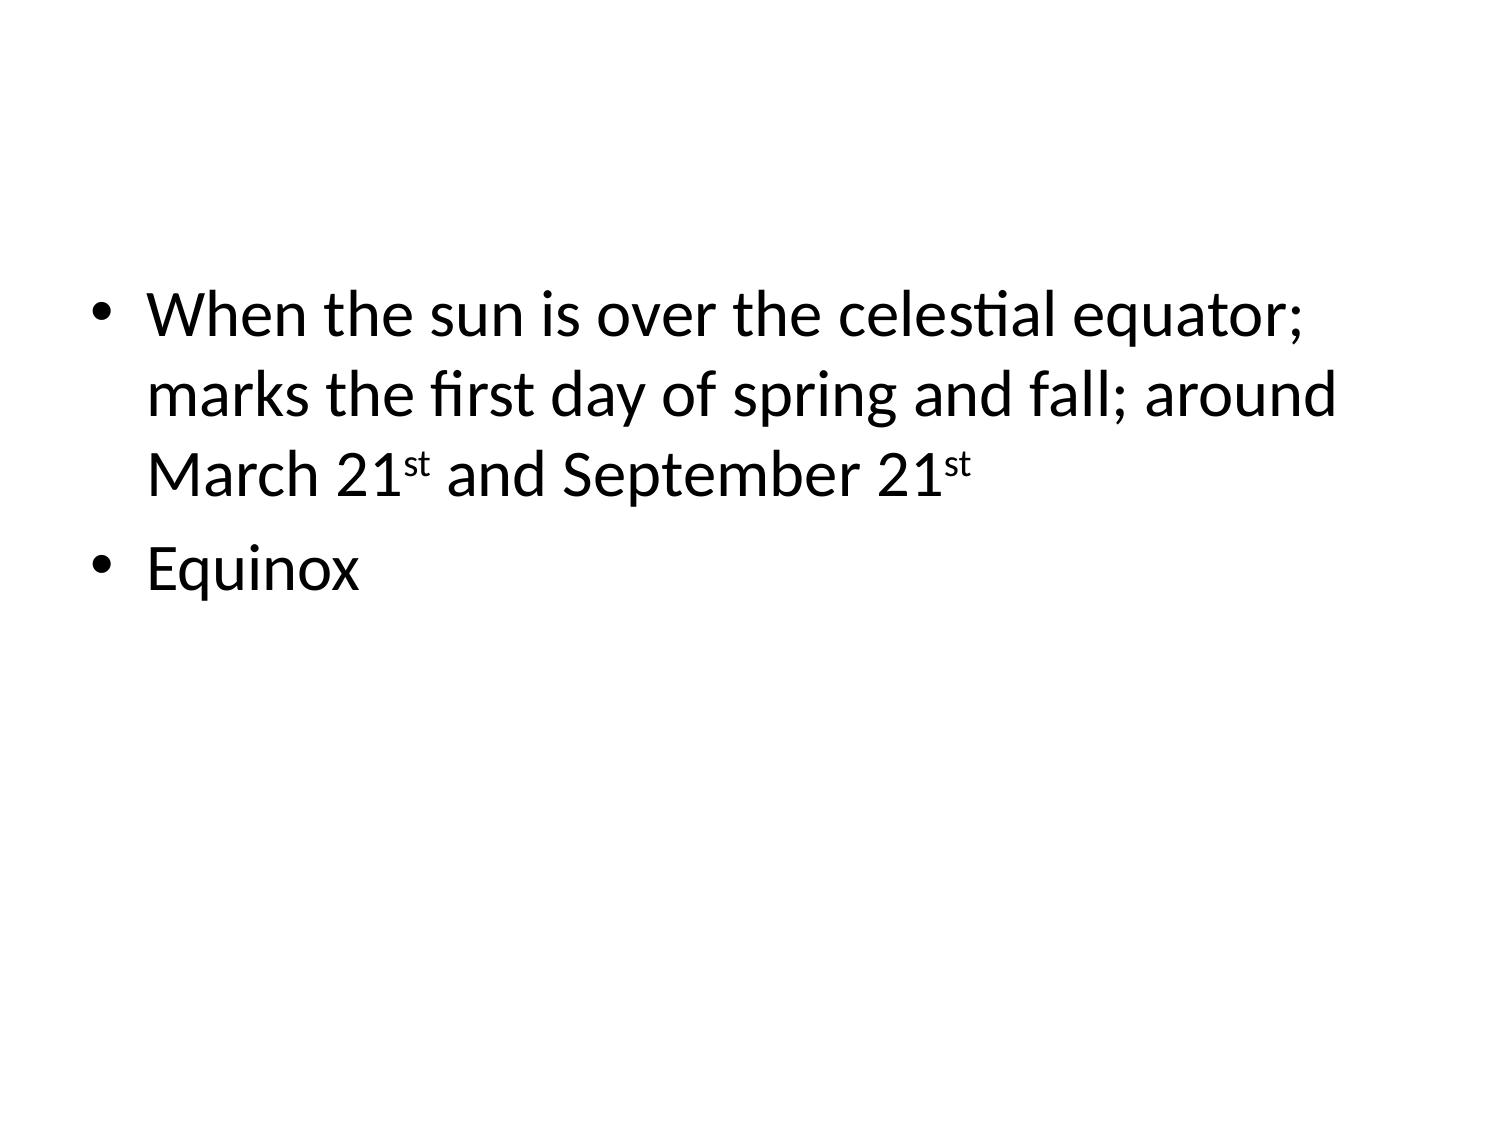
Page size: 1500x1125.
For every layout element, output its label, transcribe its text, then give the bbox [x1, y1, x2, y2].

list When the sun is over the celestial equator; marks the first day of spring and fall; around March 21st and September 21st Equinox [75, 262, 1425, 1005]
